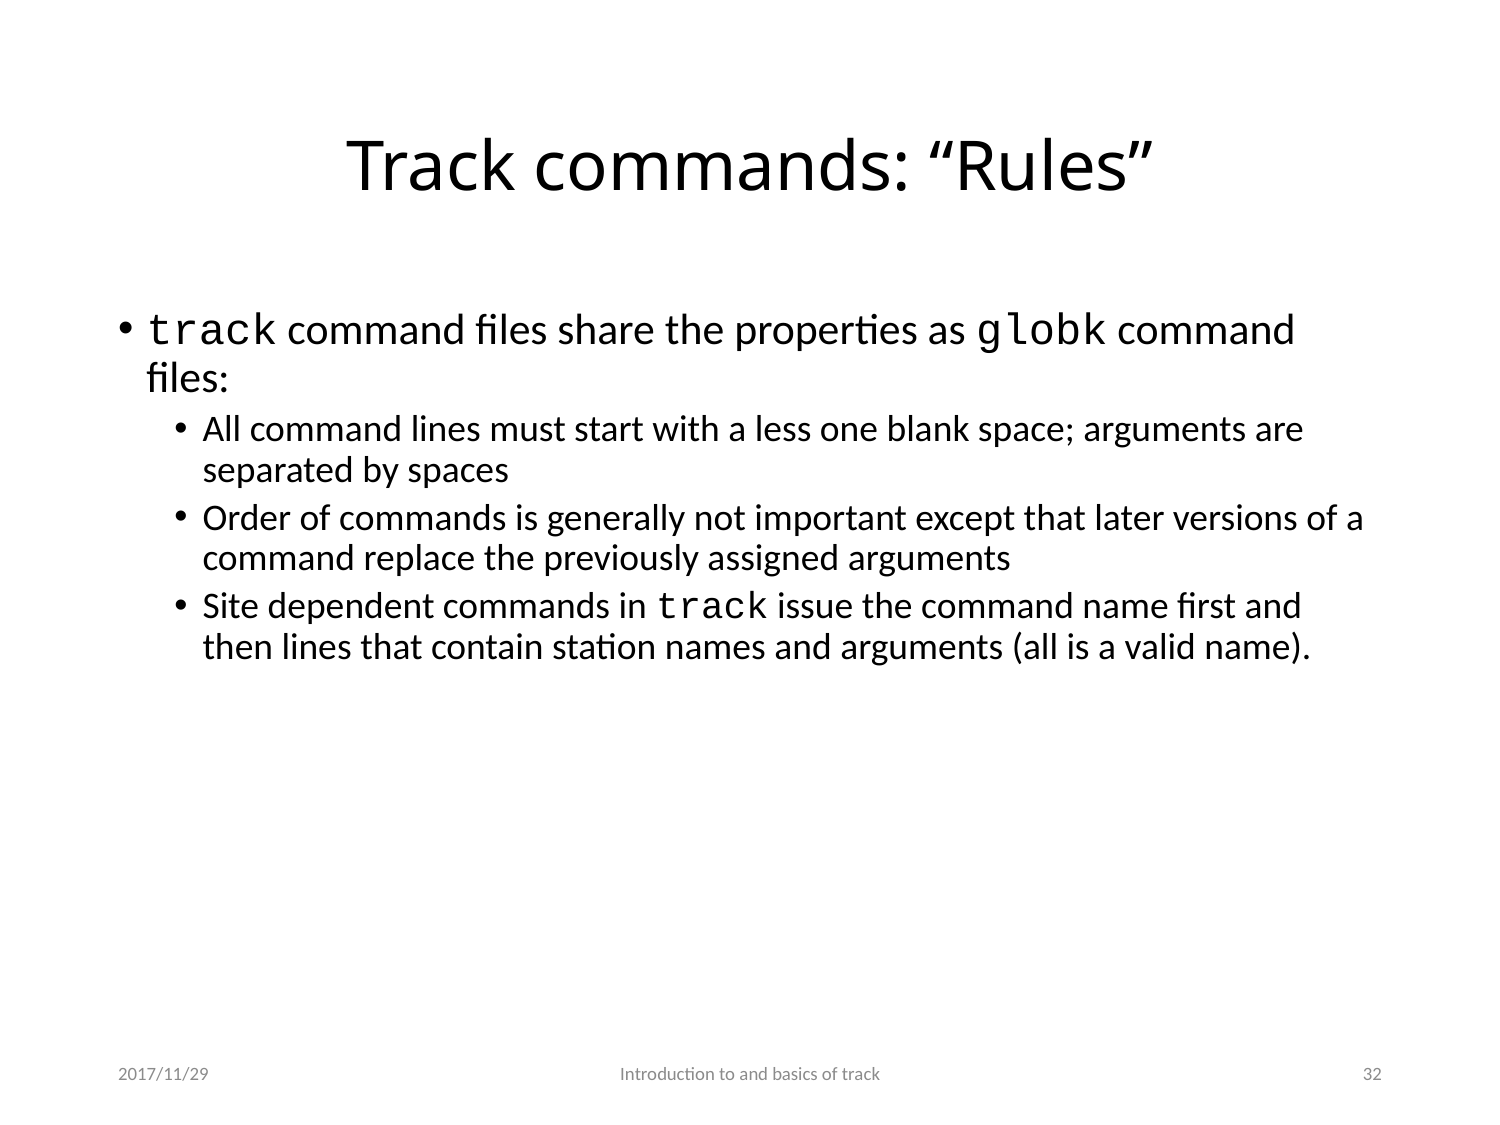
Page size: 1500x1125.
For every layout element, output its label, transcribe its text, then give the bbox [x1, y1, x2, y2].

title Track commands: “Rules” [103, 59, 1397, 278]
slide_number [103, 1042, 441, 1103]
slide_number 31 [1059, 1042, 1397, 1103]
footer Introduction to and basics of track [496, 1042, 1004, 1103]
list track command files share the properties as globk command files: All command lines must start with a less one blank space; arguments are separated by spaces Order of commands is generally not important except that later versions of a command replace the previously assigned arguments Site dependent commands in track issue the command name first and then lines that contain station names and arguments (all is a valid name). [103, 299, 1397, 1014]
